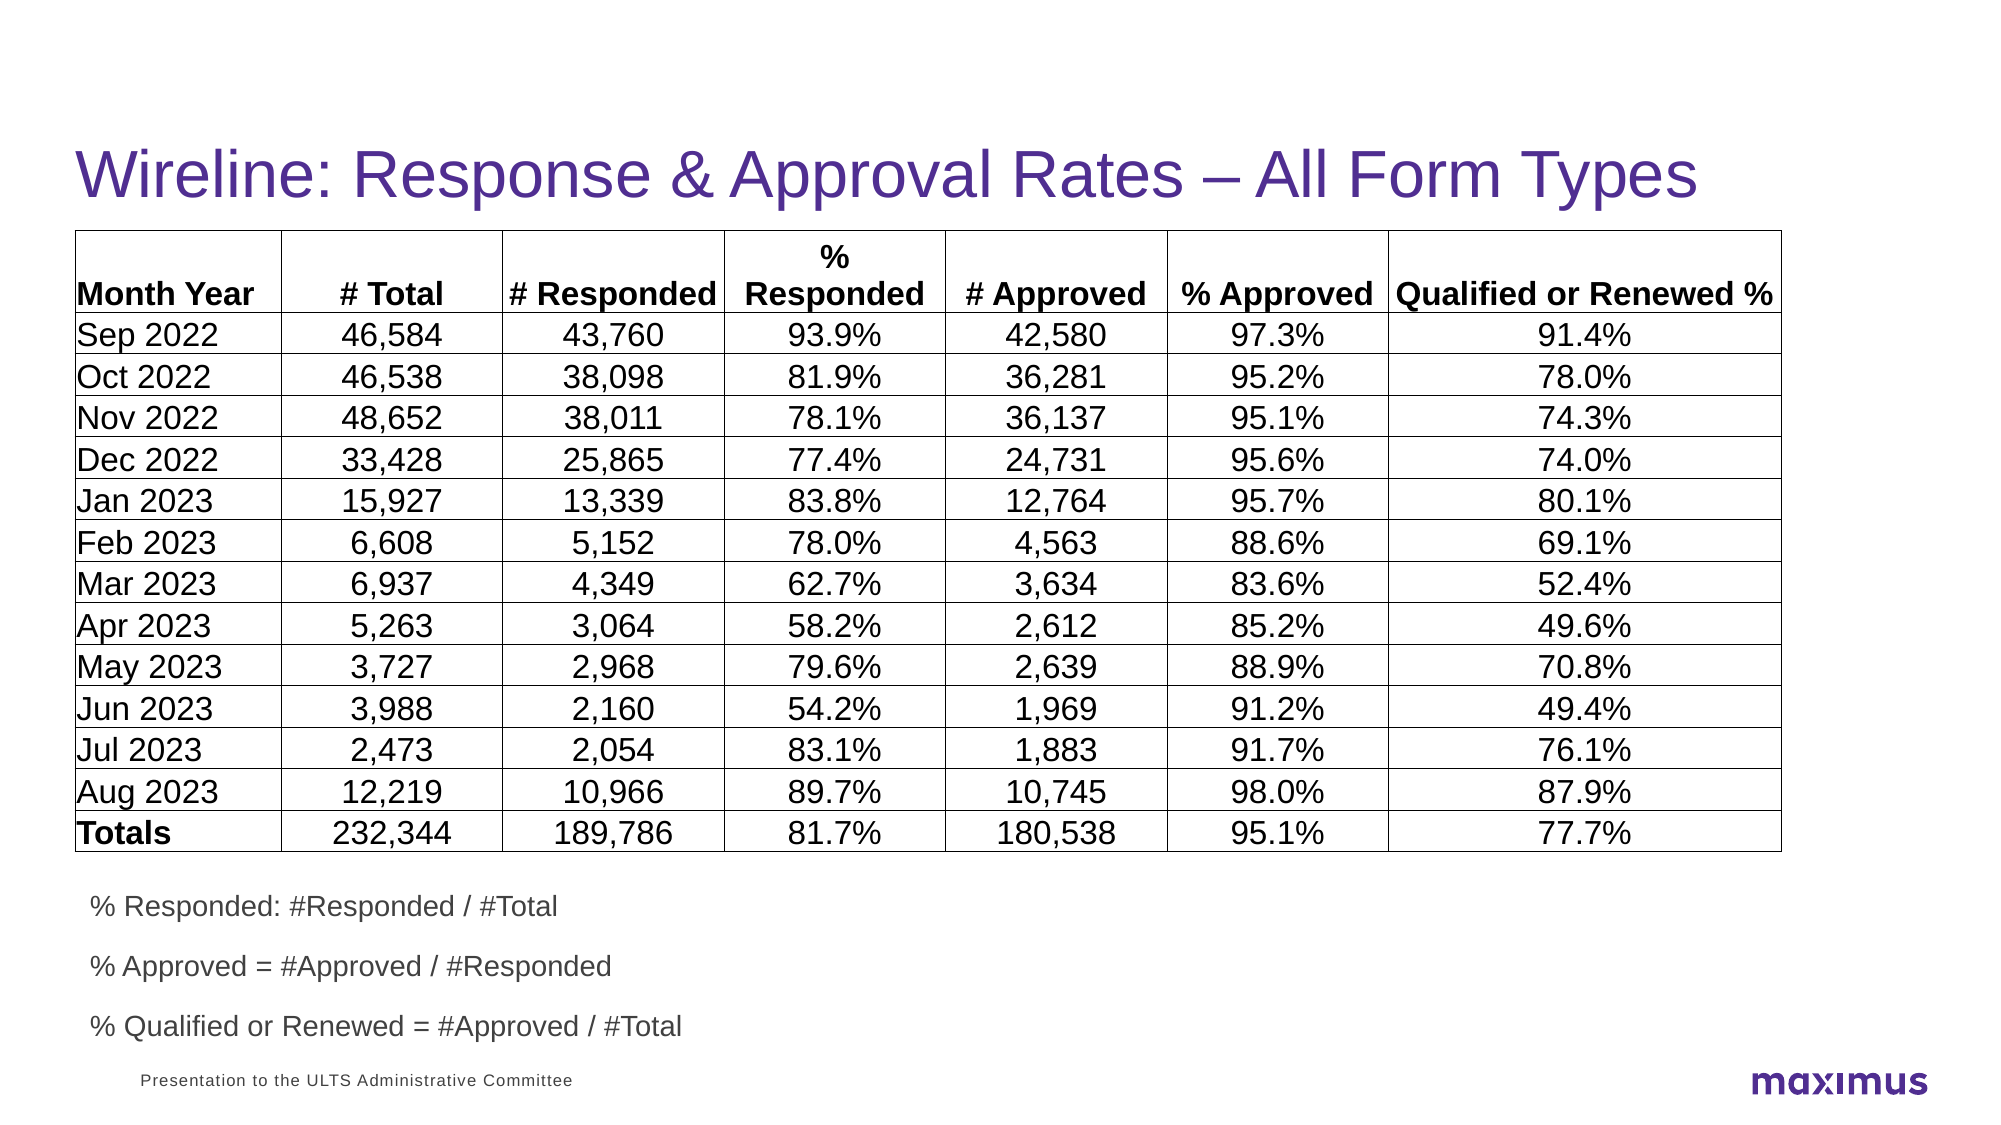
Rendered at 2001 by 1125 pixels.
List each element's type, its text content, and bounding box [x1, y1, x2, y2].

table_cell 76.1% [1389, 728, 1781, 768]
table_cell 5,263 [282, 603, 502, 644]
table_cell 36,137 [946, 396, 1167, 436]
table_cell 6,937 [282, 562, 502, 602]
table_cell 2,612 [946, 603, 1167, 644]
table_cell 33,428 [282, 437, 502, 478]
table_cell 89.7% [725, 769, 945, 810]
table_cell 10,745 [946, 769, 1167, 810]
text_box % Responded: #Responded / #Total % Approved = #Approved / #Responded % Qualified or Renewed = #Approved / #Total [74, 880, 1229, 1051]
table_cell Feb 2023 [76, 520, 281, 561]
table_cell 74.0% [1389, 437, 1781, 478]
table_cell 10,966 [503, 769, 724, 810]
table_cell Apr 2023 [76, 603, 281, 644]
table_cell 79.6% [725, 645, 945, 685]
table_cell 46,538 [282, 354, 502, 395]
table_cell 232,344 [282, 811, 502, 851]
table_cell 3,988 [282, 686, 502, 727]
table_cell 54.2% [725, 686, 945, 727]
table_cell 95.2% [1168, 354, 1388, 395]
table_header Qualified or Renewed % [1389, 231, 1781, 312]
table_cell 95.1% [1168, 396, 1388, 436]
table_header # Approved [946, 231, 1167, 312]
table_cell 77.4% [725, 437, 945, 478]
title Wireline: Response & Approval Rates – All Form Types [75, 83, 1925, 271]
table_cell Aug 2023 [76, 769, 281, 810]
table_cell 42,580 [946, 313, 1167, 353]
table_cell 36,281 [946, 354, 1167, 395]
table_cell 2,160 [503, 686, 724, 727]
table_header % Responded [725, 231, 945, 312]
table_header % Approved [1168, 231, 1388, 312]
table_cell 91.4% [1389, 313, 1781, 353]
table_cell 4,349 [503, 562, 724, 602]
table_cell 48,652 [282, 396, 502, 436]
table_cell 2,473 [282, 728, 502, 768]
table_cell 13,339 [503, 479, 724, 519]
table_cell 69.1% [1389, 520, 1781, 561]
table_cell 81.9% [725, 354, 945, 395]
table_cell 91.7% [1168, 728, 1388, 768]
table_cell 43,760 [503, 313, 724, 353]
table_cell 80.1% [1389, 479, 1781, 519]
table_cell 15,927 [282, 479, 502, 519]
table_cell Oct 2022 [76, 354, 281, 395]
table_cell 5,152 [503, 520, 724, 561]
table_cell Jun 2023 [76, 686, 281, 727]
table_cell 1,883 [946, 728, 1167, 768]
table_cell Mar 2023 [76, 562, 281, 602]
table_cell 180,538 [946, 811, 1167, 851]
table_cell 12,764 [946, 479, 1167, 519]
table_cell Jan 2023 [76, 479, 281, 519]
table_cell 78.0% [1389, 354, 1781, 395]
table_cell 2,968 [503, 645, 724, 685]
table_cell 97.3% [1168, 313, 1388, 353]
table_cell 93.9% [725, 313, 945, 353]
table_cell 38,011 [503, 396, 724, 436]
table_cell 85.2% [1168, 603, 1388, 644]
table_cell 95.7% [1168, 479, 1388, 519]
table_cell 2,054 [503, 728, 724, 768]
table_cell 49.6% [1389, 603, 1781, 644]
table_cell 189,786 [503, 811, 724, 851]
table_cell 3,727 [282, 645, 502, 685]
table_cell 83.8% [725, 479, 945, 519]
table_cell 24,731 [946, 437, 1167, 478]
table_cell 95.6% [1168, 437, 1388, 478]
table_cell 1,969 [946, 686, 1167, 727]
table_cell Totals [76, 811, 281, 851]
table_cell Jul 2023 [76, 728, 281, 768]
table_cell 78.0% [725, 520, 945, 561]
table_cell 81.7% [725, 811, 945, 851]
table_cell 58.2% [725, 603, 945, 644]
table_cell 83.1% [725, 728, 945, 768]
table_cell 91.2% [1168, 686, 1388, 727]
table_cell 25,865 [503, 437, 724, 478]
table_cell 88.6% [1168, 520, 1388, 561]
table_cell 74.3% [1389, 396, 1781, 436]
table_header # Total [282, 231, 502, 312]
table_cell 6,608 [282, 520, 502, 561]
table_cell 62.7% [725, 562, 945, 602]
table_cell Sep 2022 [76, 313, 281, 353]
table_header # Responded [503, 231, 724, 312]
table_cell 83.6% [1168, 562, 1388, 602]
table_header Month Year [76, 231, 281, 312]
table_cell 46,584 [282, 313, 502, 353]
table_cell 3,634 [946, 562, 1167, 602]
table_cell 52.4% [1389, 562, 1781, 602]
table_cell 4,563 [946, 520, 1167, 561]
table_cell 77.7% [1389, 811, 1781, 851]
table_cell Nov 2022 [76, 396, 281, 436]
table_cell 12,219 [282, 769, 502, 810]
table_cell 88.9% [1168, 645, 1388, 685]
table_cell 95.1% [1168, 811, 1388, 851]
table_cell 3,064 [503, 603, 724, 644]
table_cell 98.0% [1168, 769, 1388, 810]
table_cell 78.1% [725, 396, 945, 436]
table_cell 38,098 [503, 354, 724, 395]
table_cell May 2023 [76, 645, 281, 685]
table_cell 49.4% [1389, 686, 1781, 727]
table_cell Dec 2022 [76, 437, 281, 478]
table_cell 70.8% [1389, 645, 1781, 685]
table_cell 2,639 [946, 645, 1167, 685]
table_cell 87.9% [1389, 769, 1781, 810]
